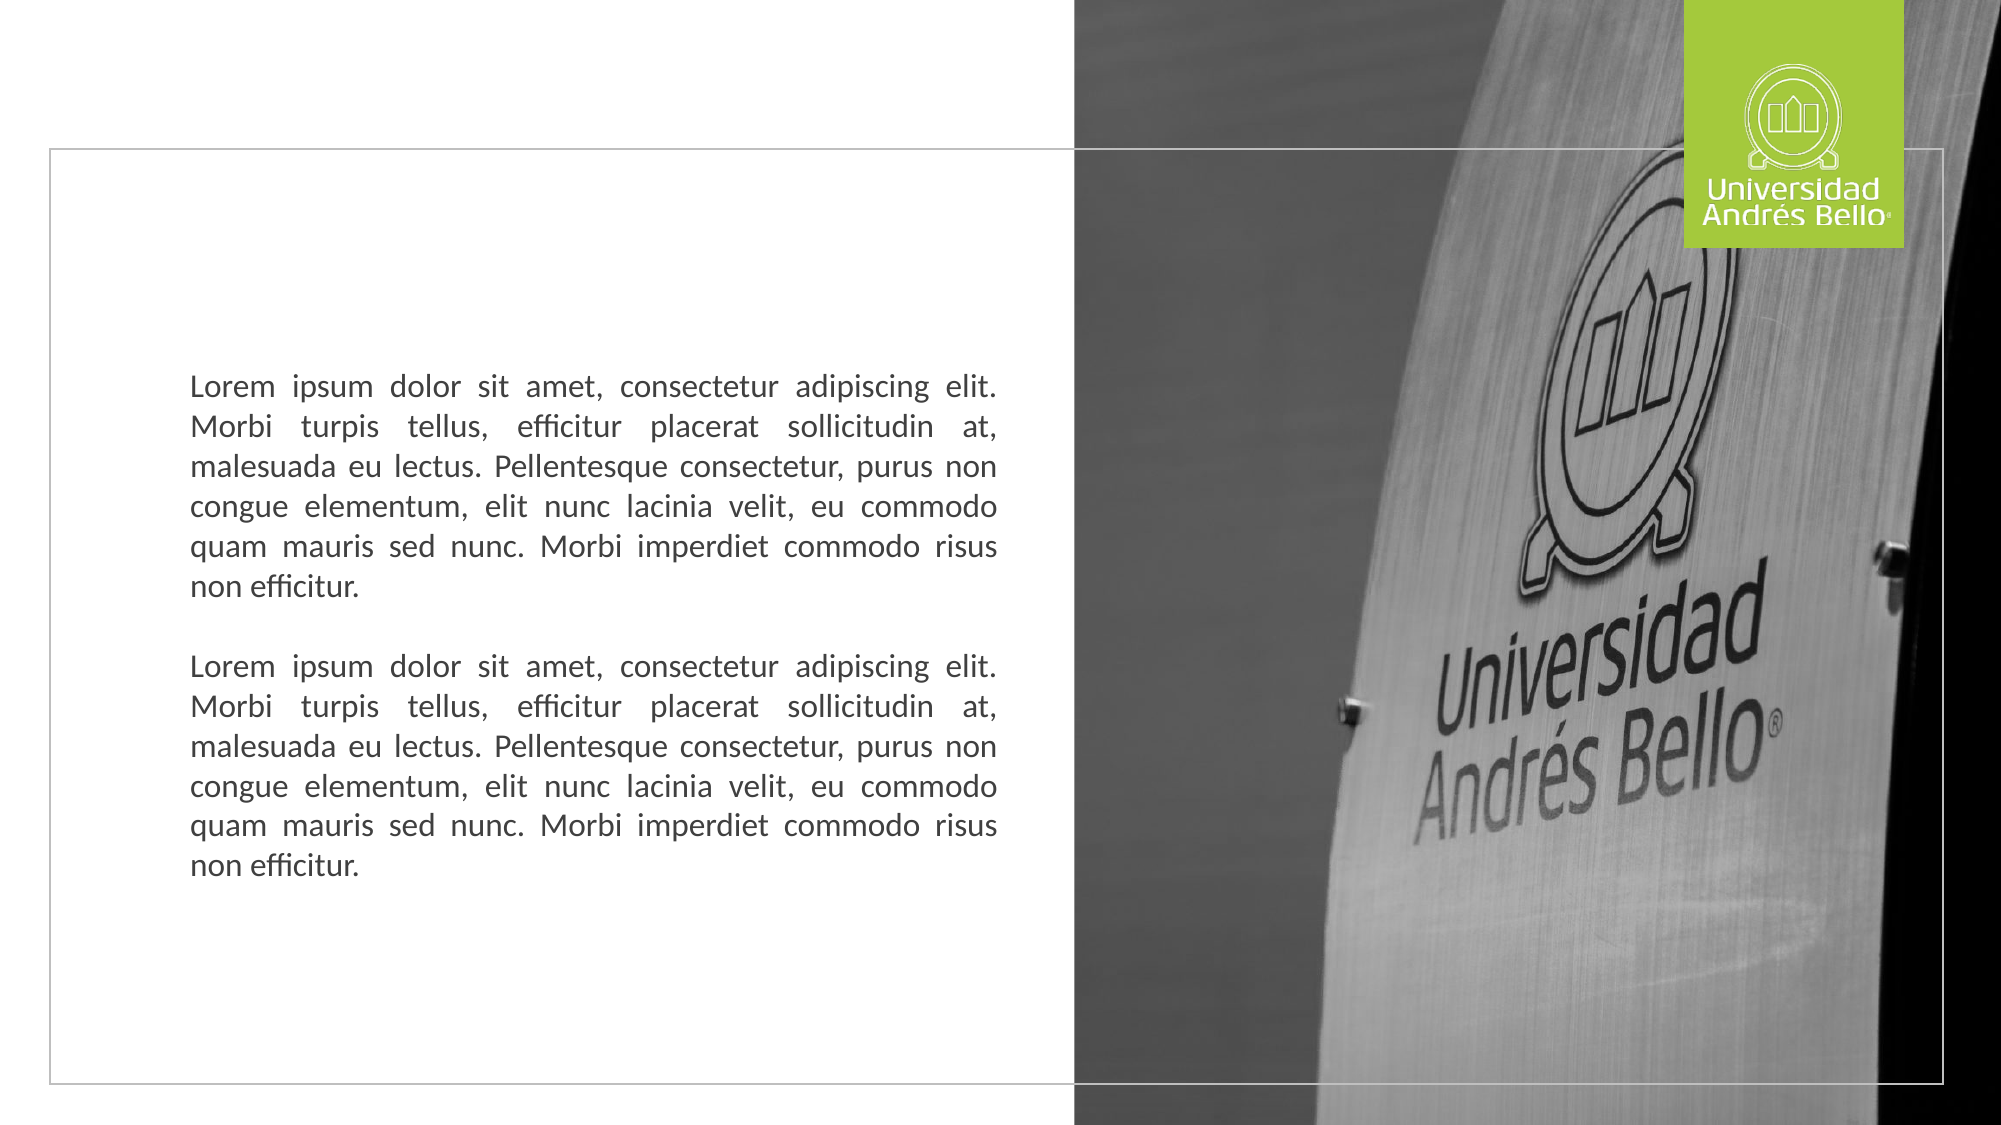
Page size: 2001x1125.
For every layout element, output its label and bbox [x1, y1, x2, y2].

text_box [49, 0, 1944, 1084]
picture [1074, 0, 2001, 1125]
